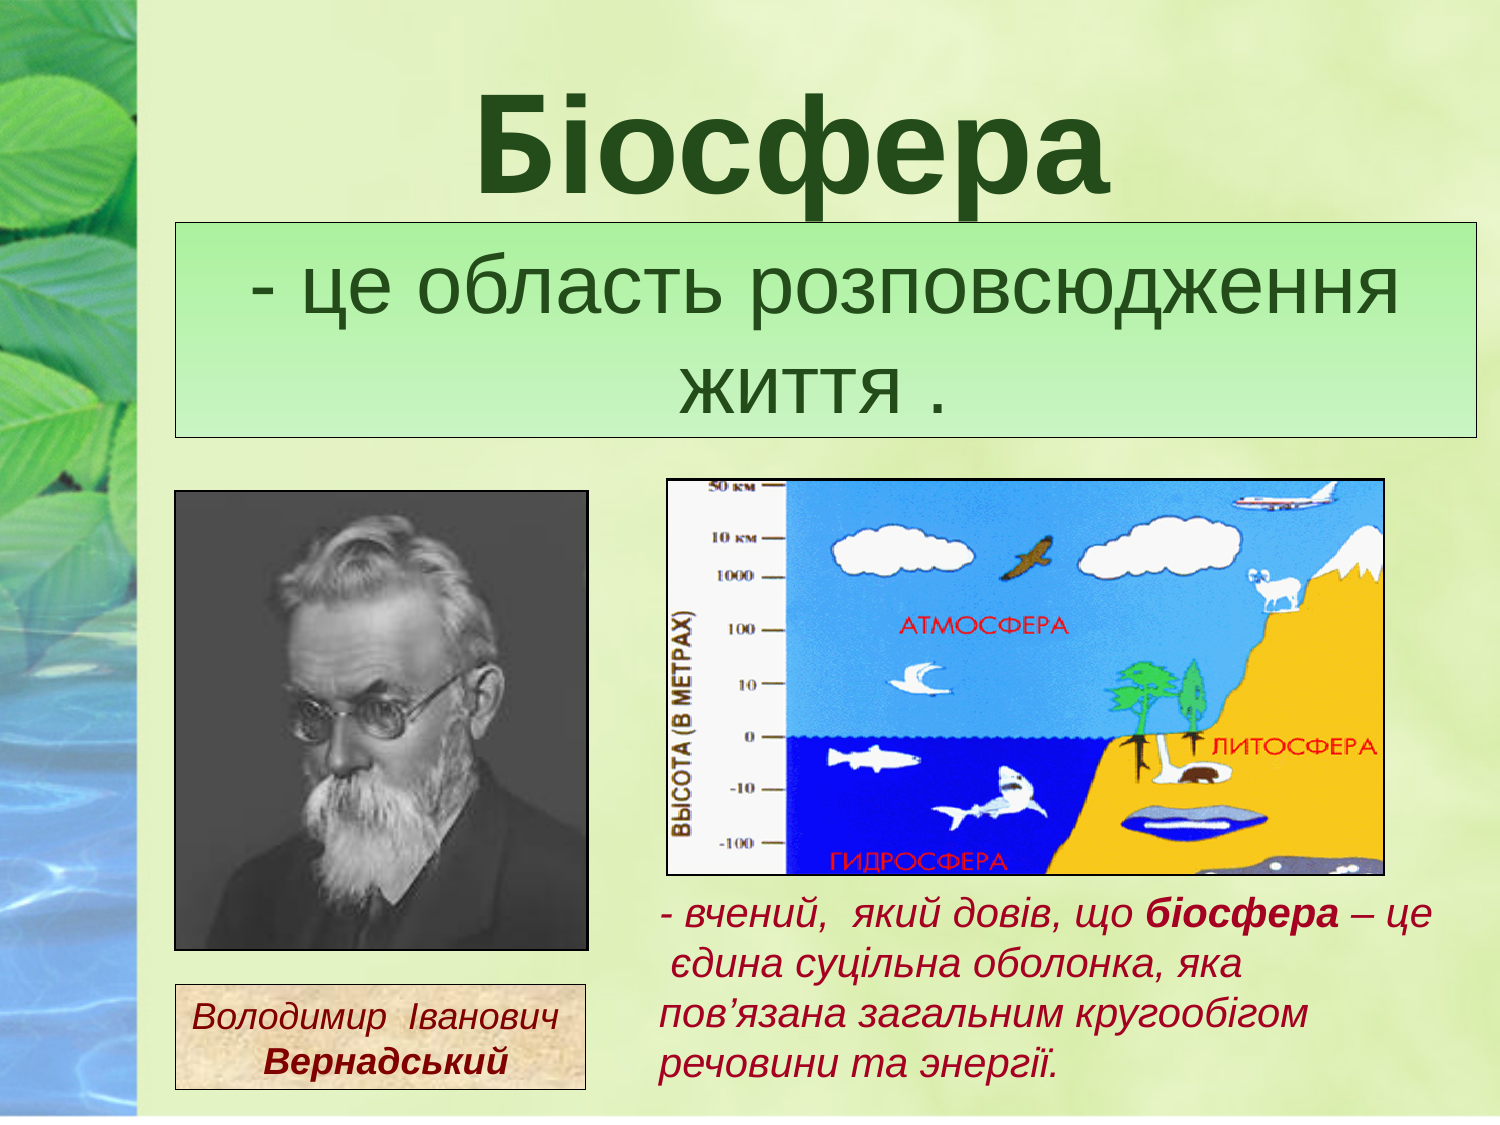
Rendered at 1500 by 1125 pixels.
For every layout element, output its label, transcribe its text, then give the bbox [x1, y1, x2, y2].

text_box - це область розповсюдження життя . [175, 222, 1477, 438]
text_box Володимир Іванович Вернадський [175, 984, 586, 1090]
title Біосфера [187, 44, 1426, 222]
picture [0, 0, 1500, 1125]
text_box - вчений, який довів, що біосфера – це єдина суцільна оболонка, яка пов’язана загальним кругообігом речовини та энергії. [644, 878, 1453, 1094]
